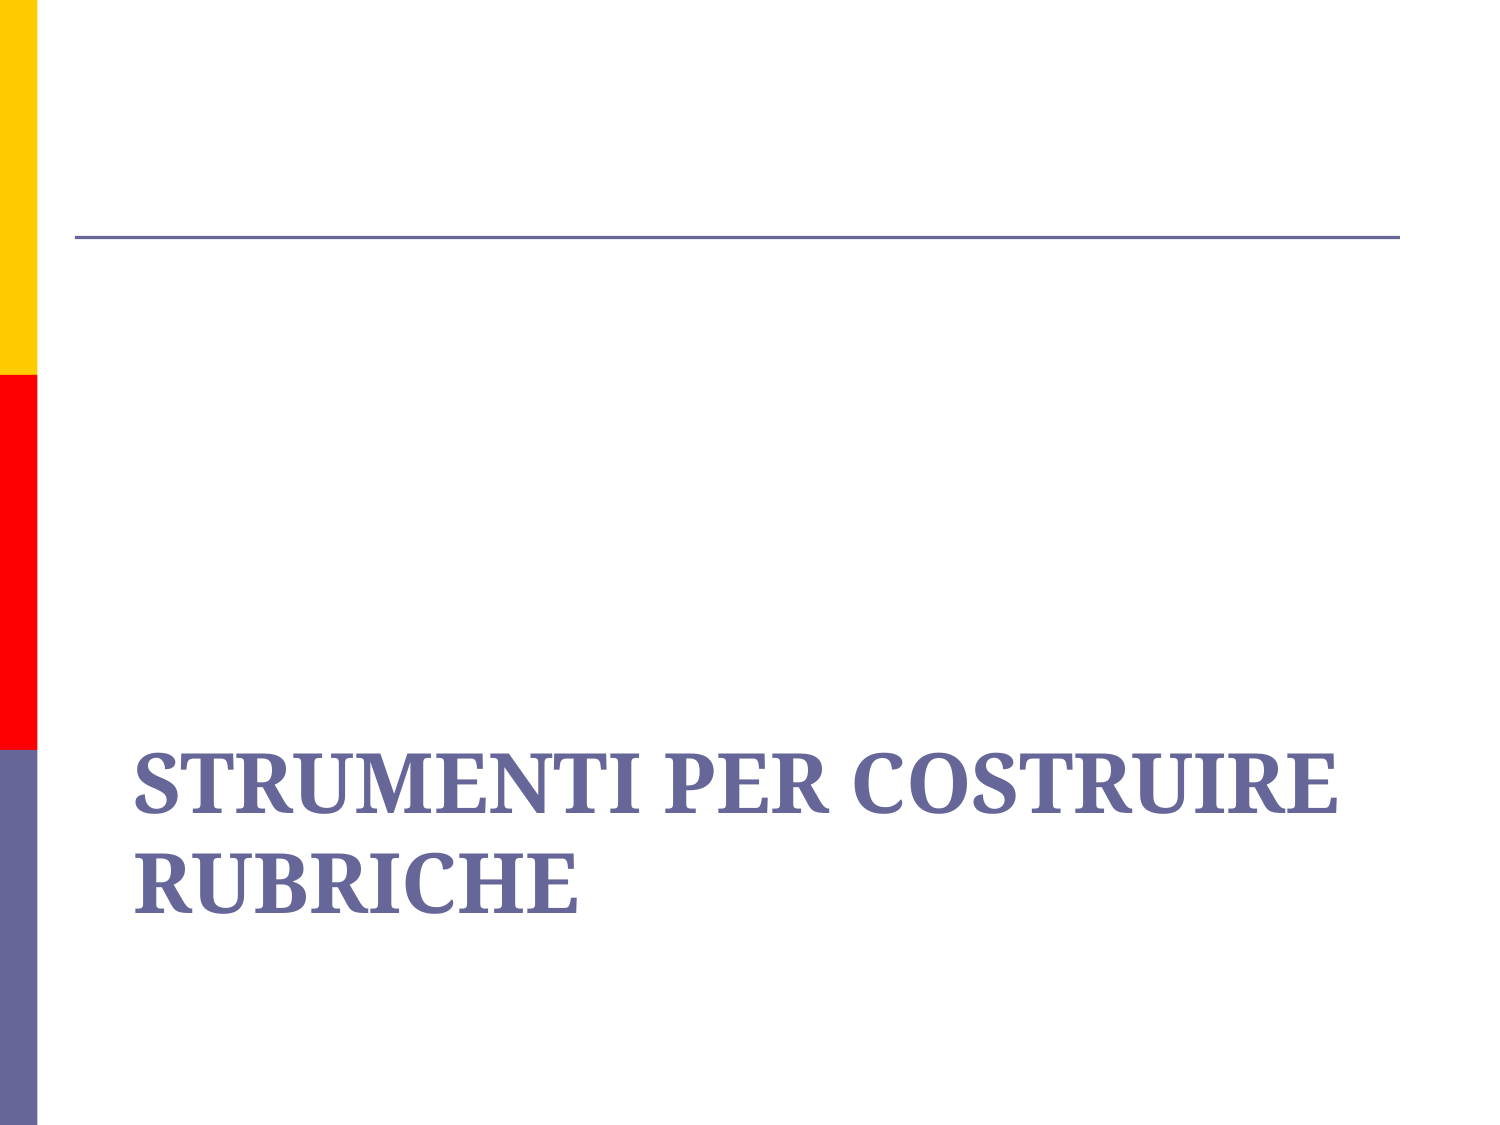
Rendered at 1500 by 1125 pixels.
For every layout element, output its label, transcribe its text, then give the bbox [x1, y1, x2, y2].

title Strumenti per costruire Rubriche [118, 722, 1394, 947]
